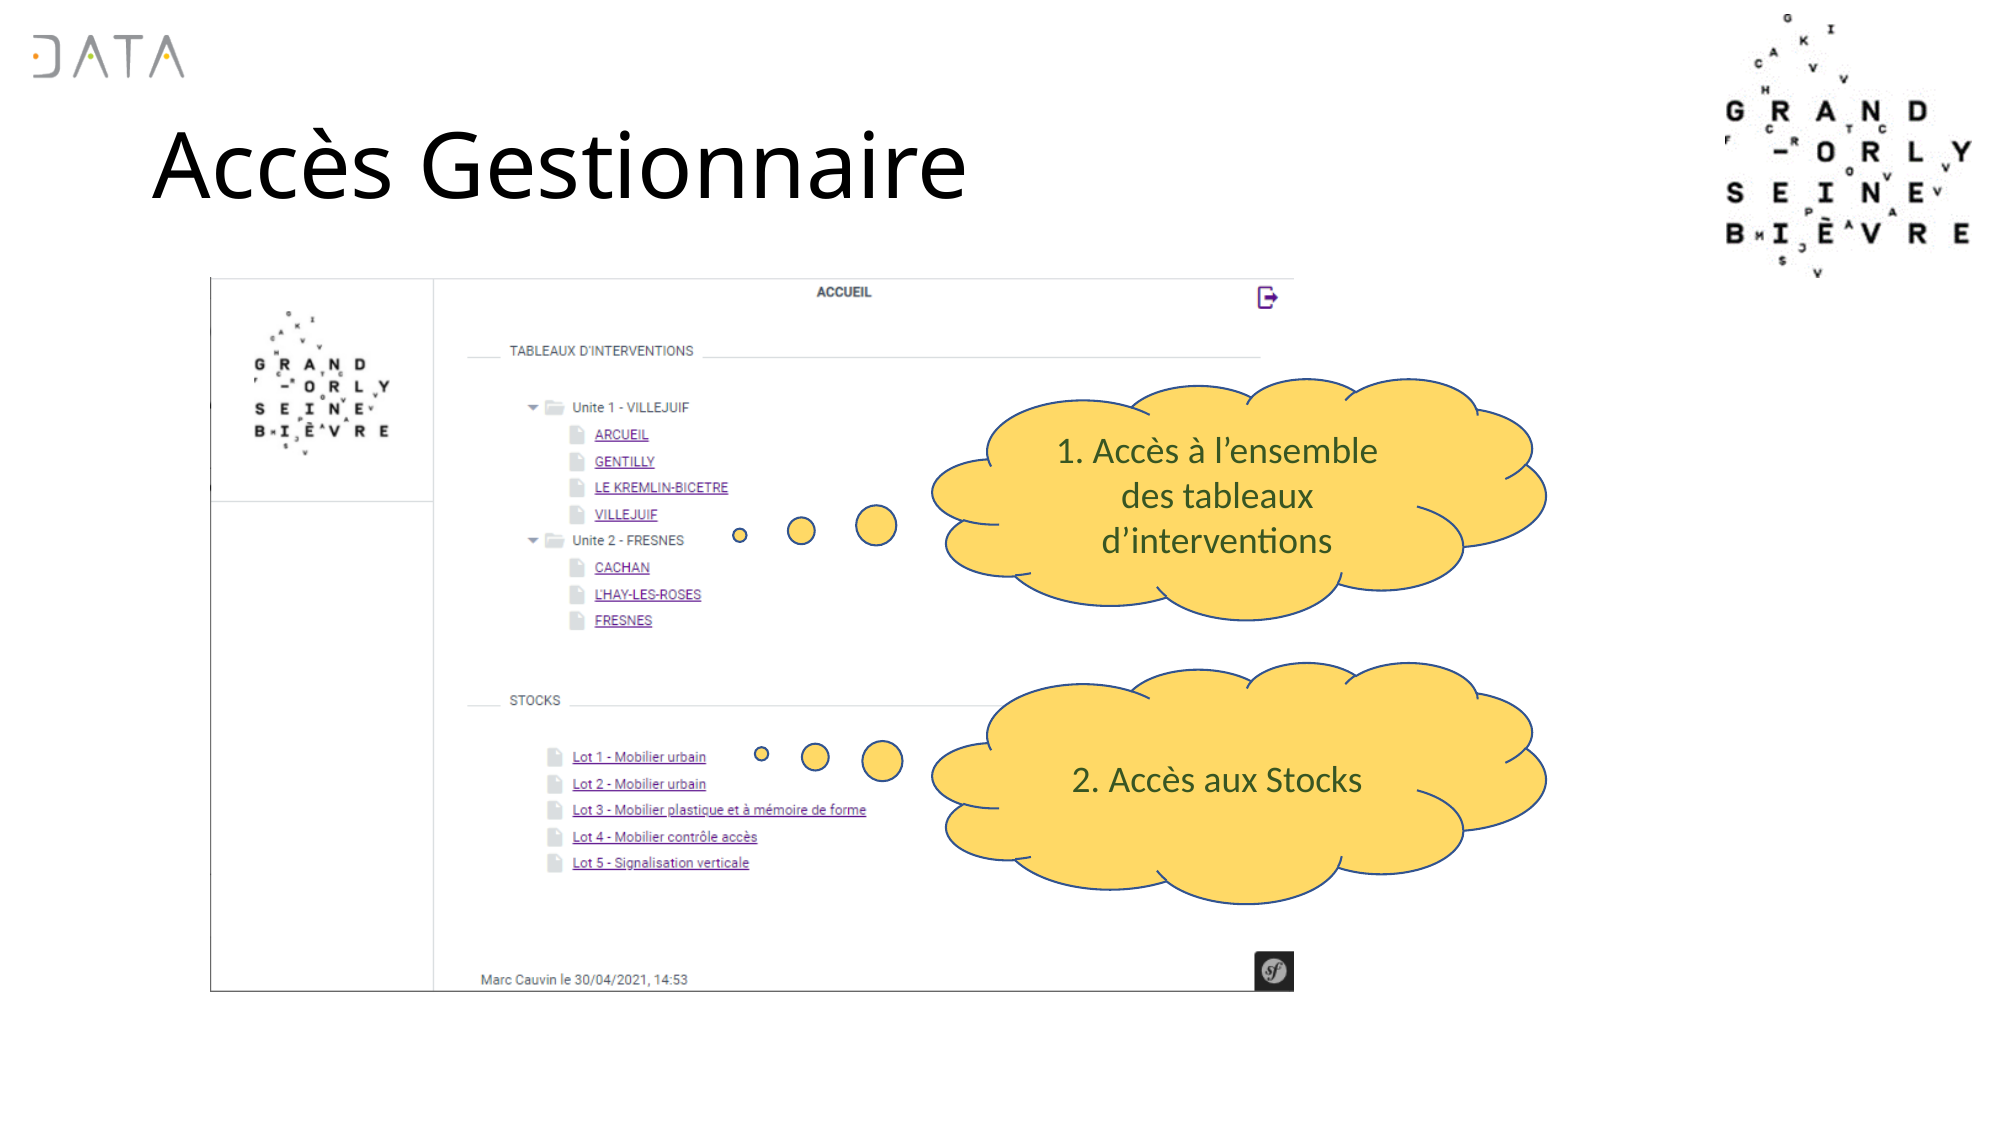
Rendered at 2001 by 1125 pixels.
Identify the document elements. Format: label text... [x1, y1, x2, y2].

picture [28, 13, 192, 91]
picture [210, 277, 1294, 993]
text_box 1. Accès à l’ensemble des tableaux d’interventions [1294, 378, 1548, 615]
picture [1725, 14, 1972, 278]
title Accès Gestionnaire [137, 59, 1863, 278]
text_box 2. Accès aux Stocks [1294, 661, 1548, 899]
